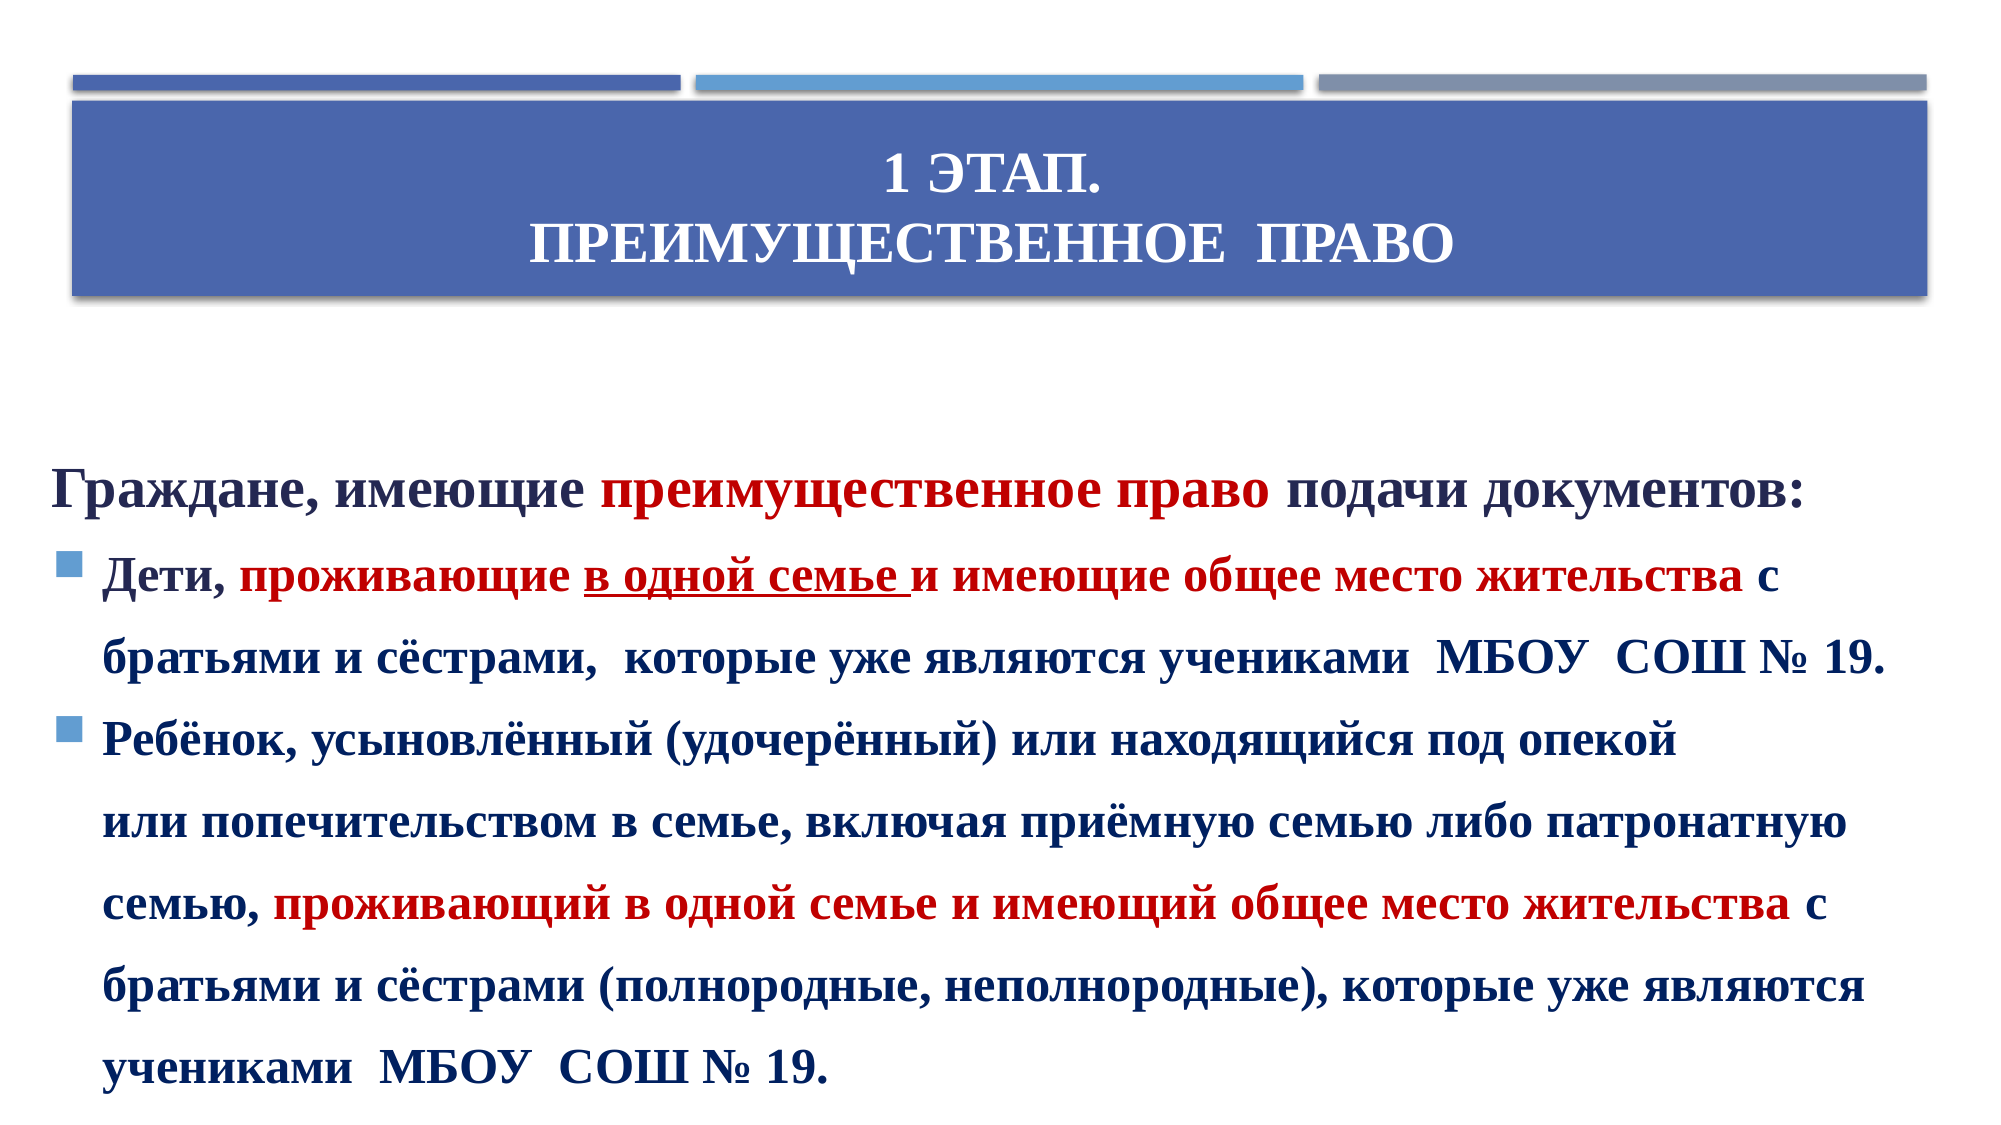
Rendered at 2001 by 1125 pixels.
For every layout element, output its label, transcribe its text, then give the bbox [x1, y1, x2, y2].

title 1 этап. Преимущественное право [95, 115, 1905, 282]
list Граждане, имеющие преимущественное право подачи документов: Дети, проживающие в одной семье и имеющие общее место жительства с братьями и сёстрами, которые уже являются учениками МБОУ СОШ № 19. Ребёнок, усыновлённый (удочерённый) или находящийся под опекой или попечительством в семье, включая приёмную семью либо патронатную семью, проживающий в одной семье и имеющий общее место жительства с братьями и сёстрами (полнородные, неполнородные), которые уже являются учениками МБОУ СОШ № 19. [36, 353, 1978, 1112]
